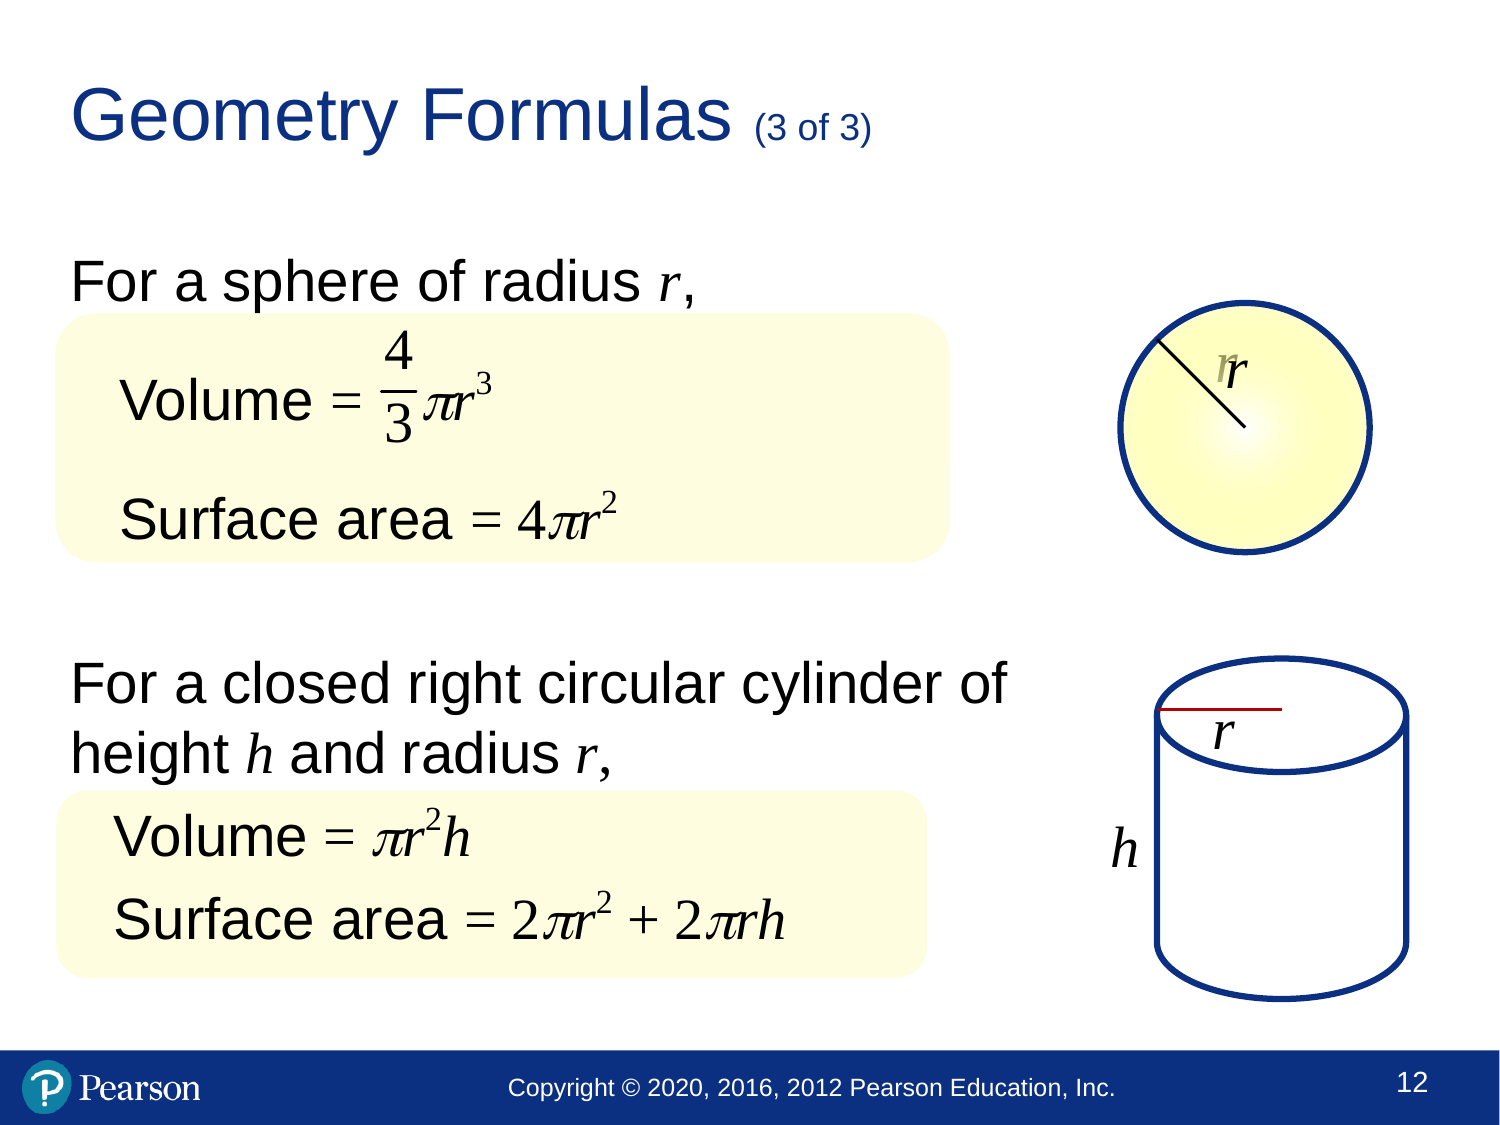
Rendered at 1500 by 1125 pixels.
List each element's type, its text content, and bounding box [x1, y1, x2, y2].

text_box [376, 320, 422, 448]
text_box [1120, 302, 1370, 553]
title Geometry Formulas (3 of 3) [55, 24, 1425, 197]
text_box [1095, 658, 1407, 1000]
picture [22, 1060, 200, 1114]
list For a sphere of radius r, Volume = r3 Surface area = 4r2 For a closed right circular cylinder of height h and radius r, Volume = r2h Surface area = 2r2 + 2rh [55, 235, 1425, 1019]
